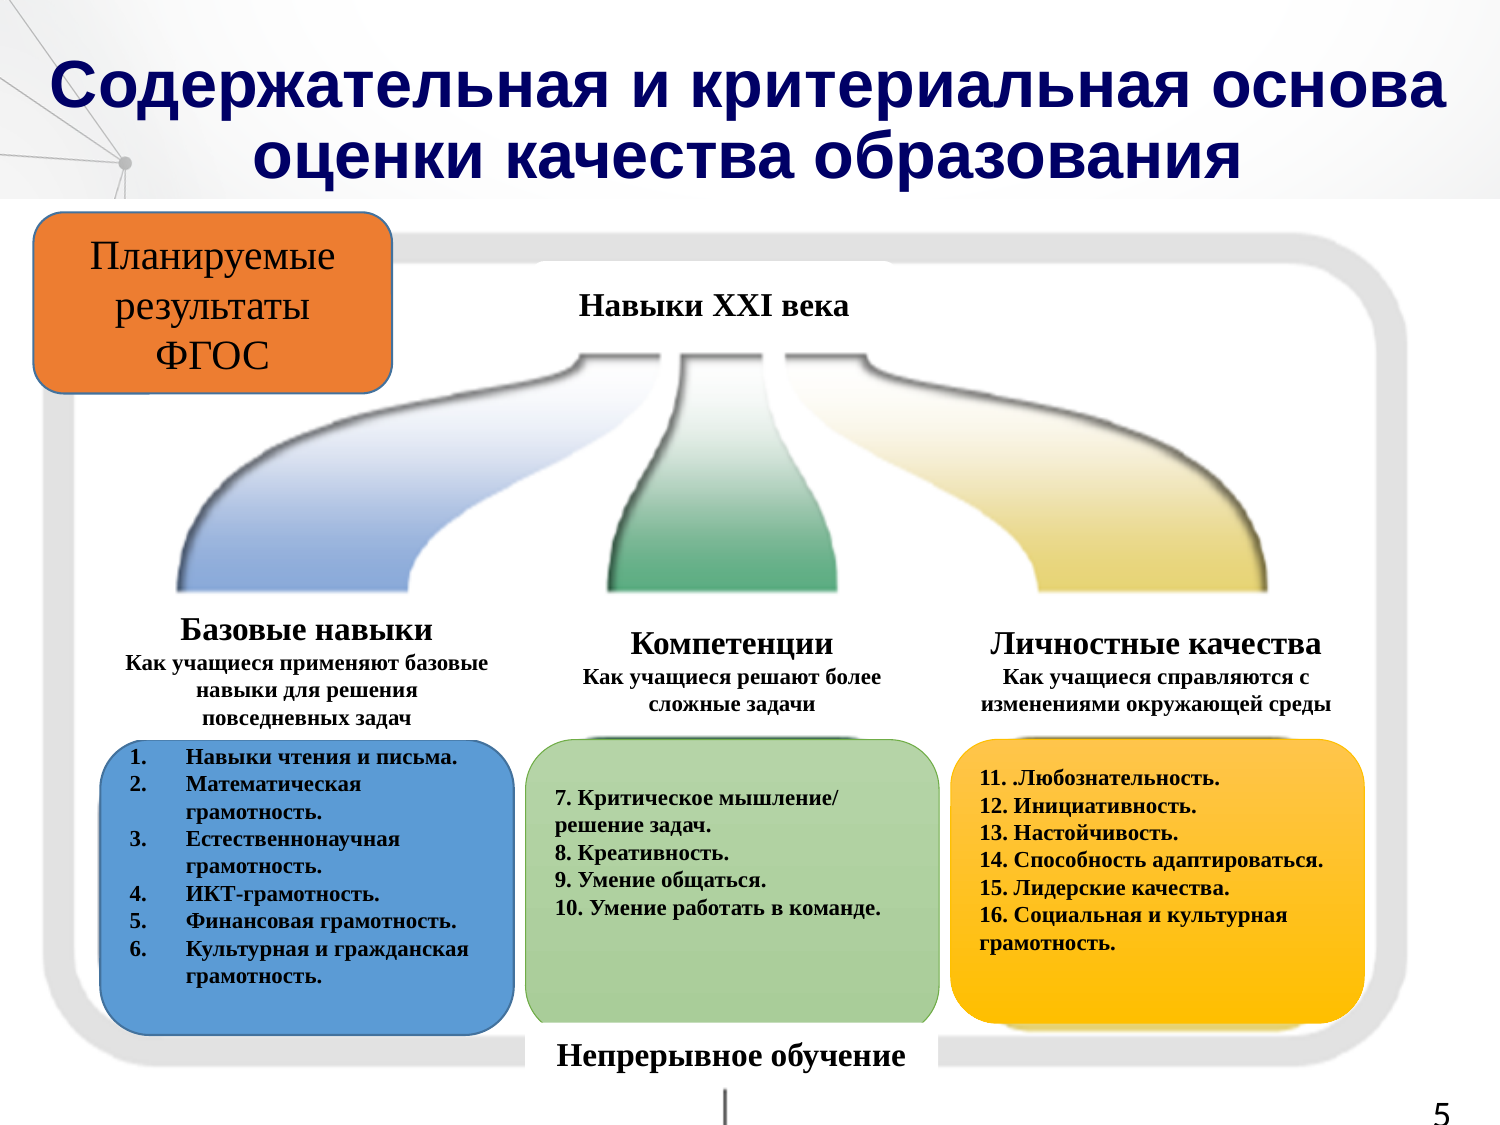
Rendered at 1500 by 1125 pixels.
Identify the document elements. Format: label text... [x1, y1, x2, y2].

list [0, 199, 1500, 1125]
title Содержательная и критериальная основа оценки качества образования [33, 47, 1464, 196]
picture [0, 0, 1500, 199]
